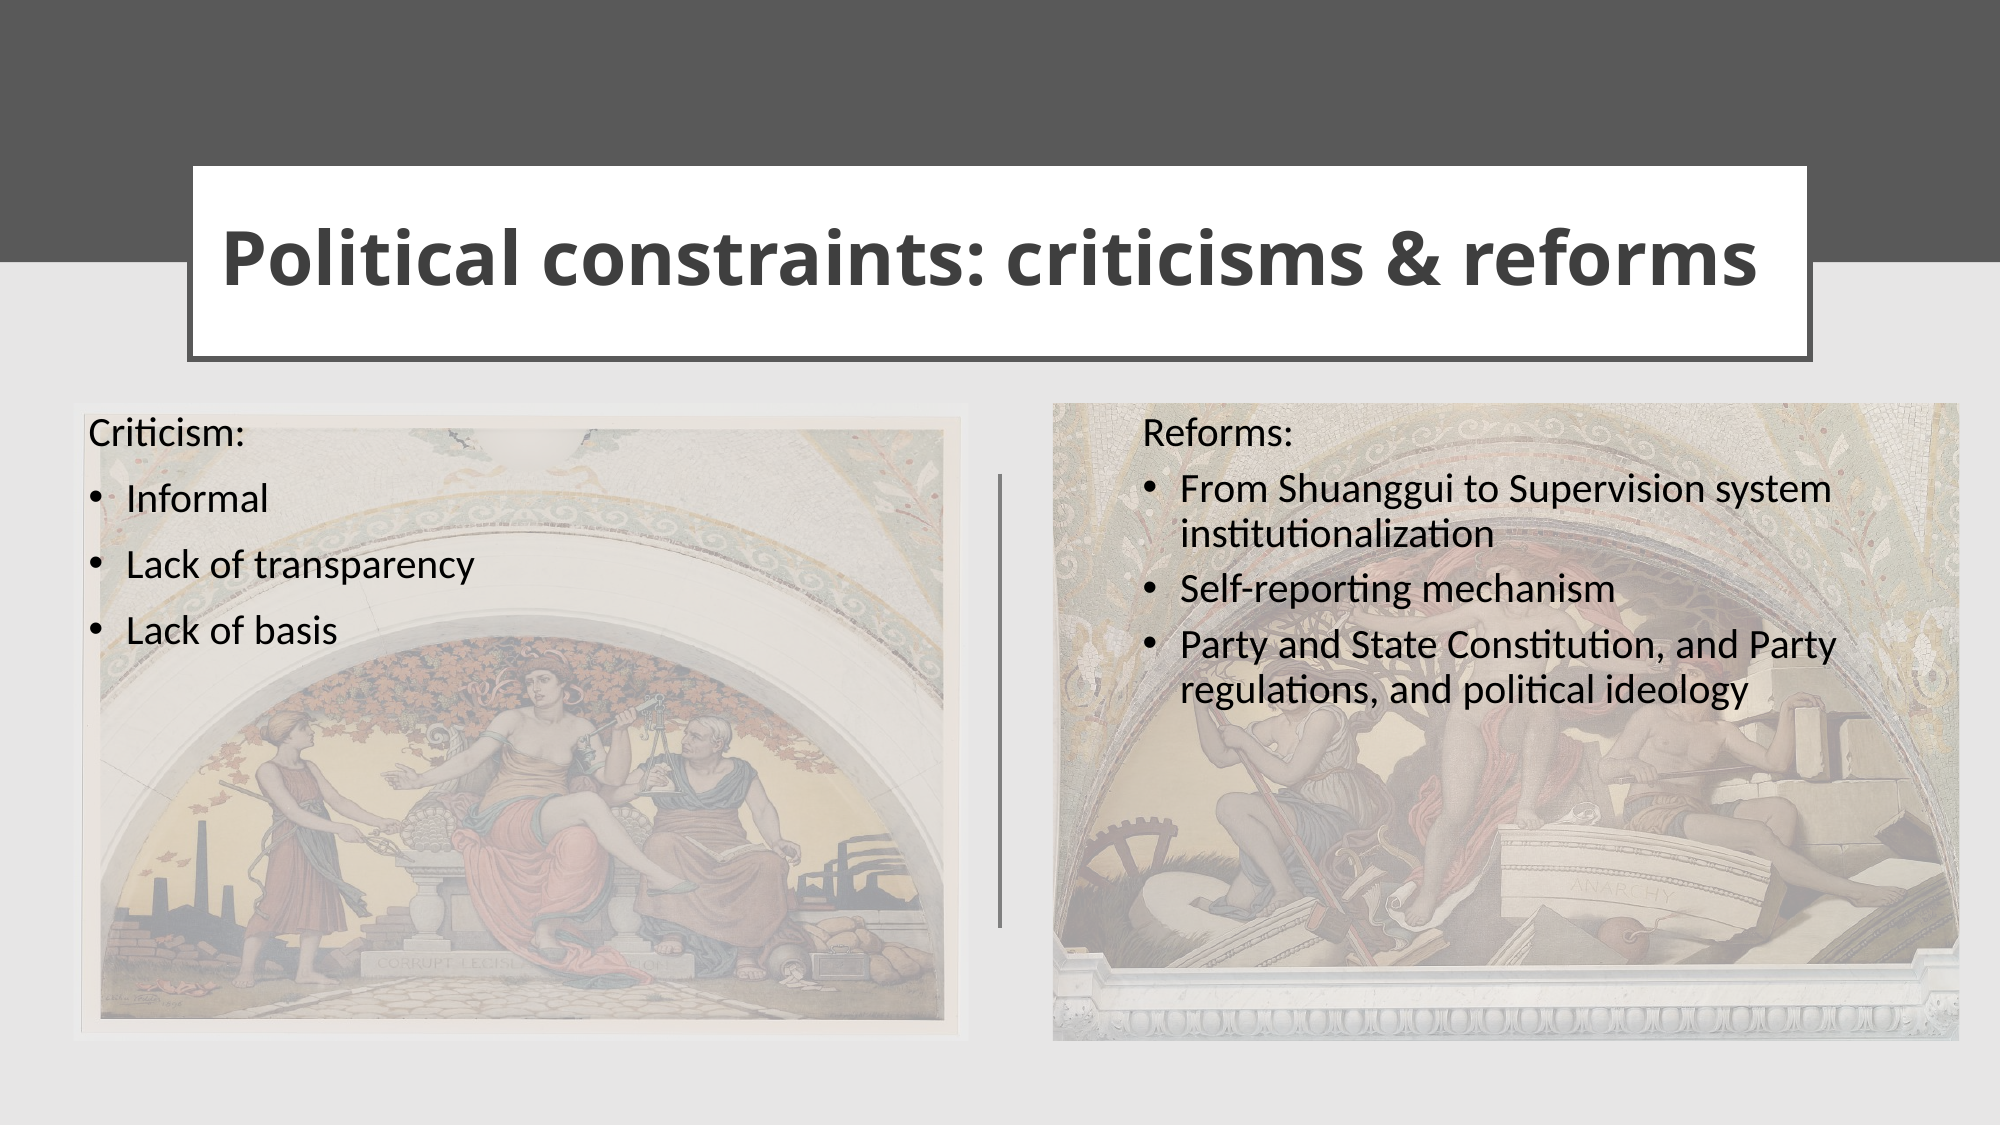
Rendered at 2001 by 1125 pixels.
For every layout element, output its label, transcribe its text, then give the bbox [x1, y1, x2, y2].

list Criticism: Informal Lack of transparency Lack of basis [73, 403, 969, 1041]
text_box [0, 0, 2000, 263]
list Reforms: From Shuanggui to Supervision system institutionalization Self-reporting mechanism Party and State Constitution, and Party regulations, and political ideology [1052, 403, 1960, 1041]
title Political constraints: criticisms & reforms [190, 163, 1810, 360]
